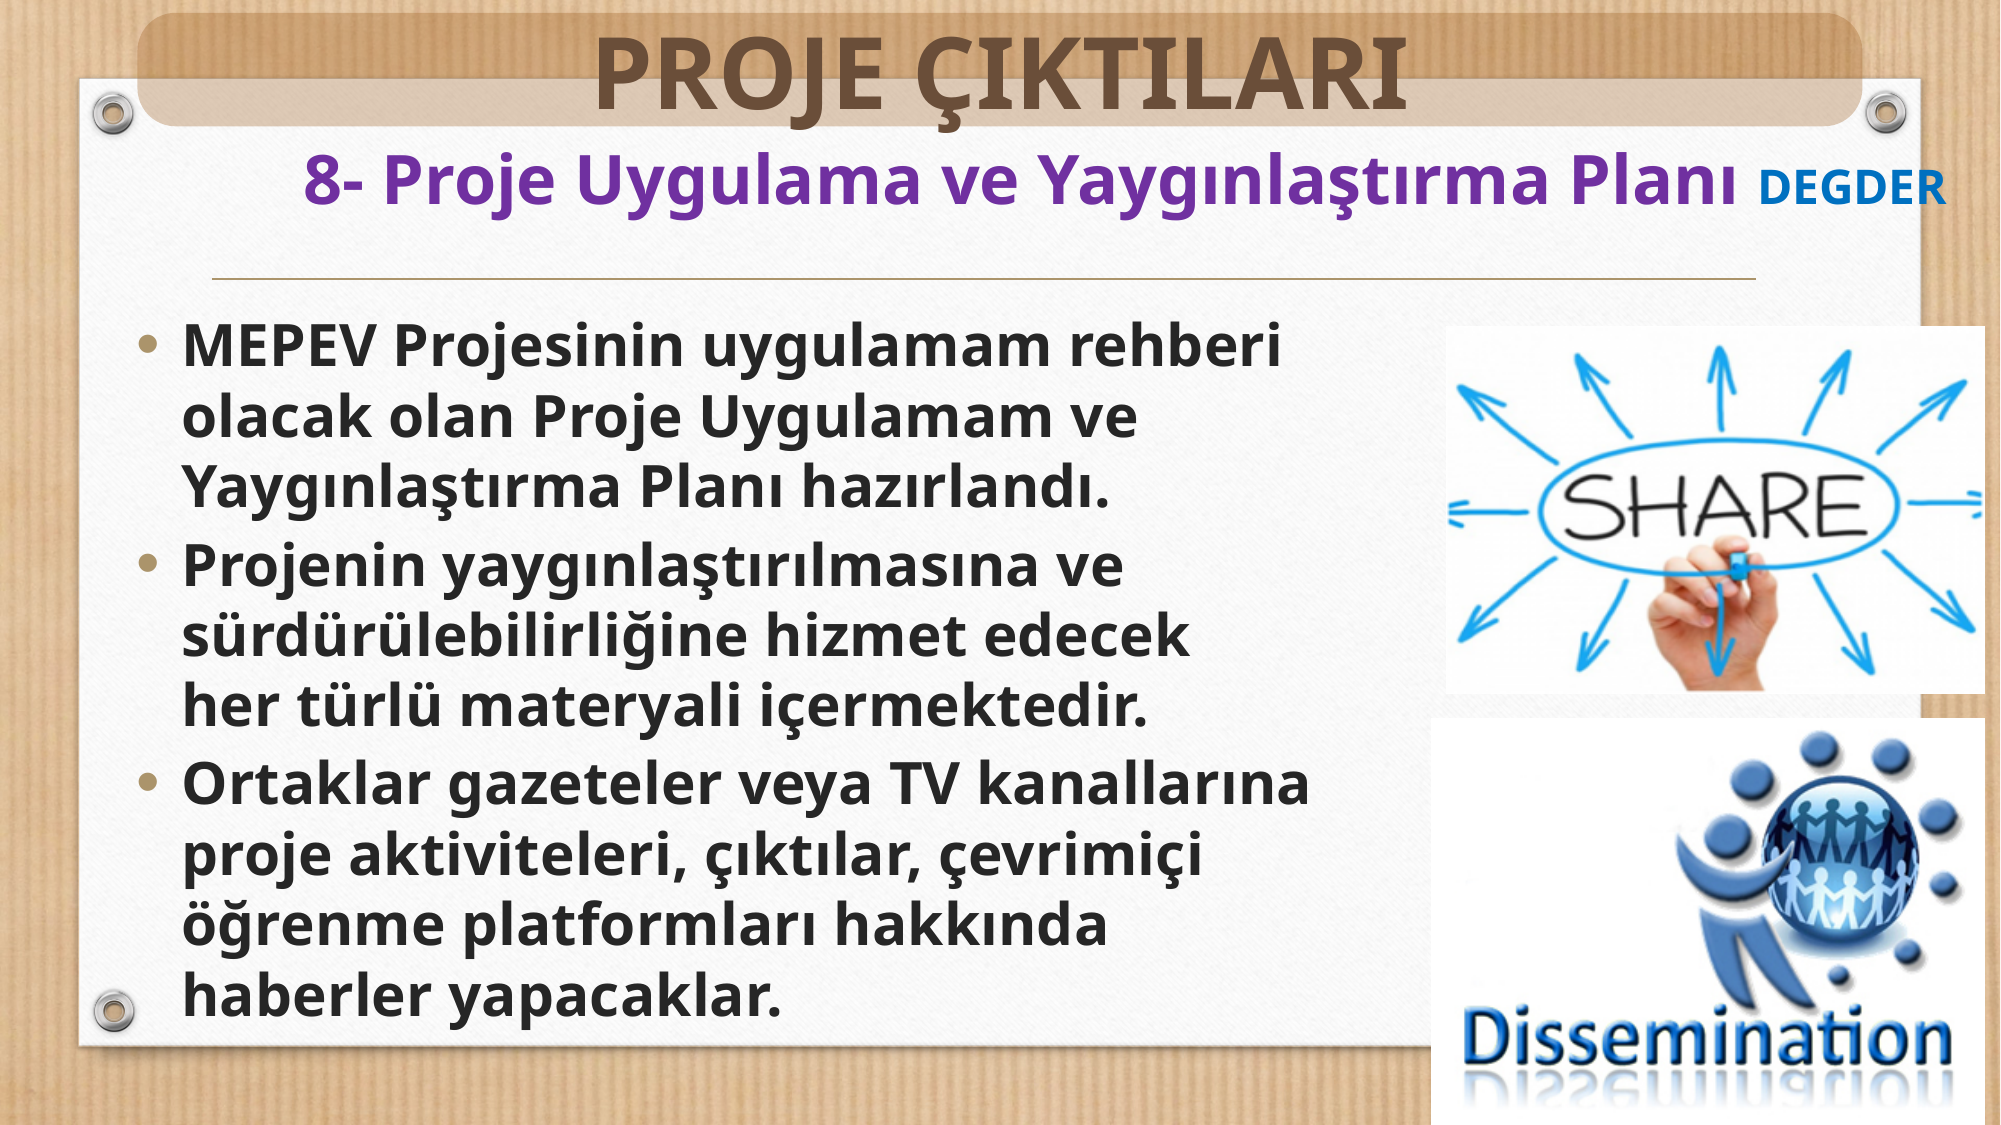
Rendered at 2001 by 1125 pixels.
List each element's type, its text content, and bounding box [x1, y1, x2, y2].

picture [0, 0, 2001, 1125]
title 8- Proje Uygulama ve Yaygınlaştırma Planı DEGDER [266, 108, 1985, 246]
list MEPEV Projesinin uygulamam rehberi olacak olan Proje Uygulamam ve Yaygınlaştırma Planı hazırlandı. Projenin yaygınlaştırılmasına ve sürdürülebilirliğine hizmet edecek her türlü materyali içermektedir. Ortaklar gazeteler veya TV kanallarına proje aktiviteleri, çıktılar, çevrimiçi öğrenme platformları hakkında haberler yapacaklar. [120, 300, 1334, 1044]
text_box PROJE ÇIKTILARI [137, 12, 1863, 127]
